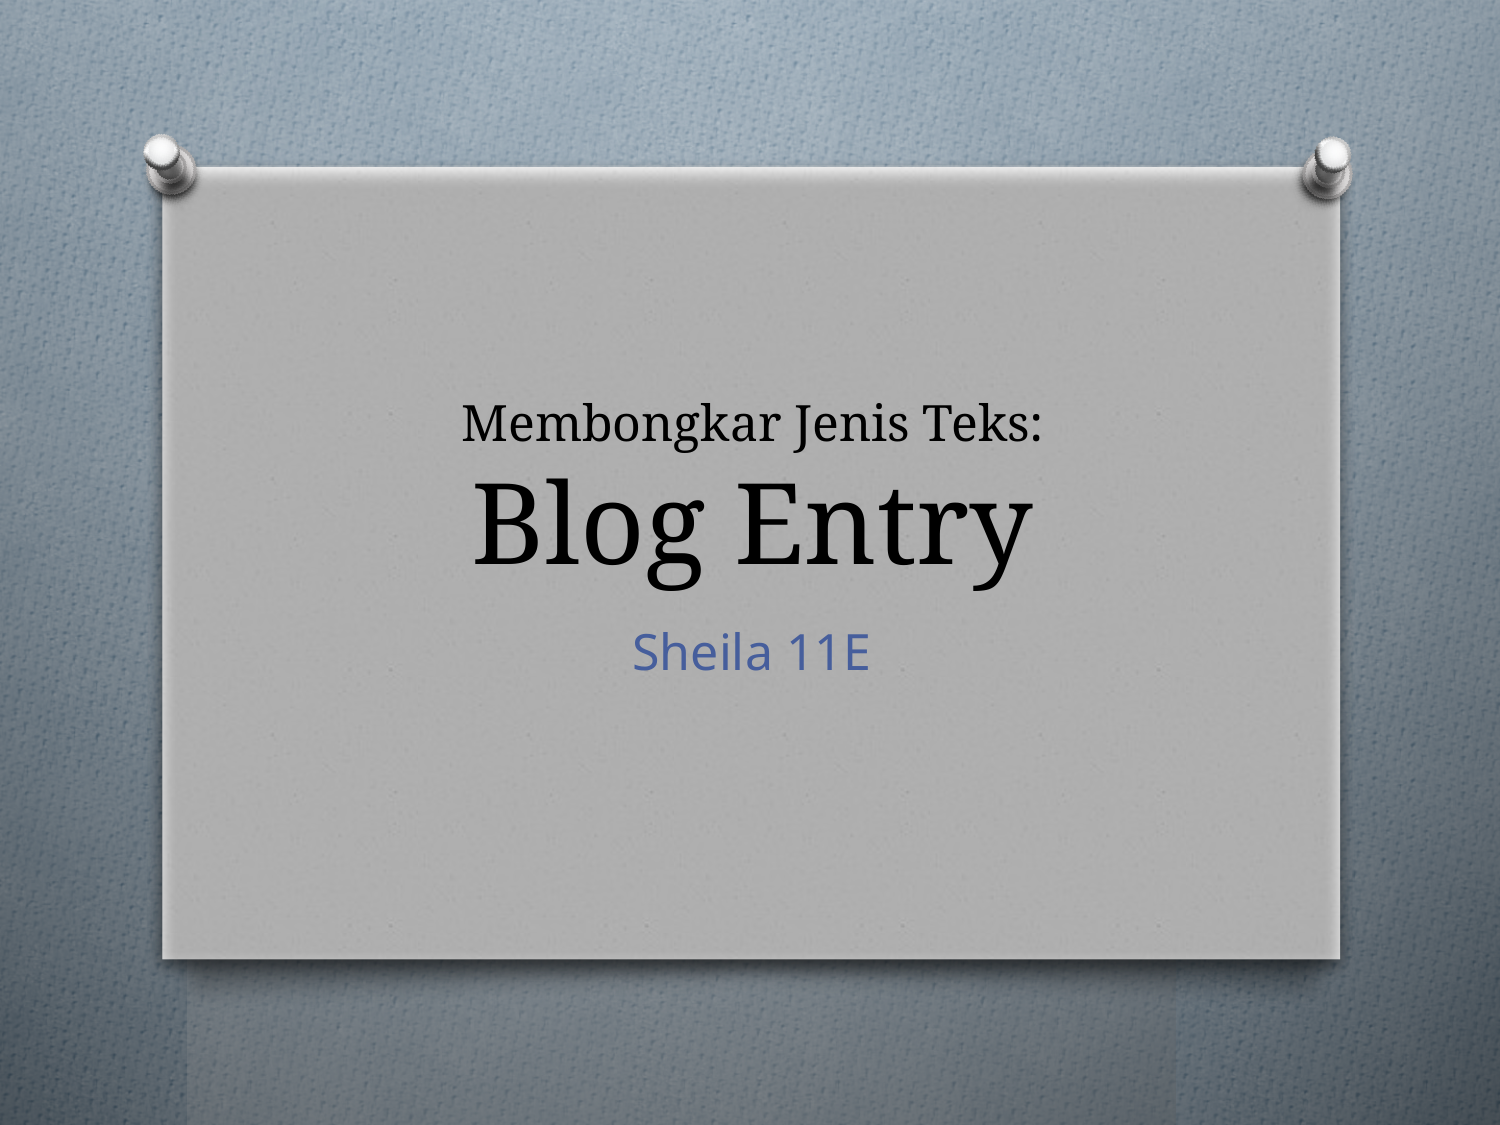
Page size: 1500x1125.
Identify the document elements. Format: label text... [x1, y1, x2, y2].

title Membongkar Jenis Teks: Blog Entry [283, 294, 1223, 595]
subtitle Sheila 11E [283, 612, 1221, 863]
picture [1274, 109, 1396, 230]
picture [112, 100, 235, 224]
